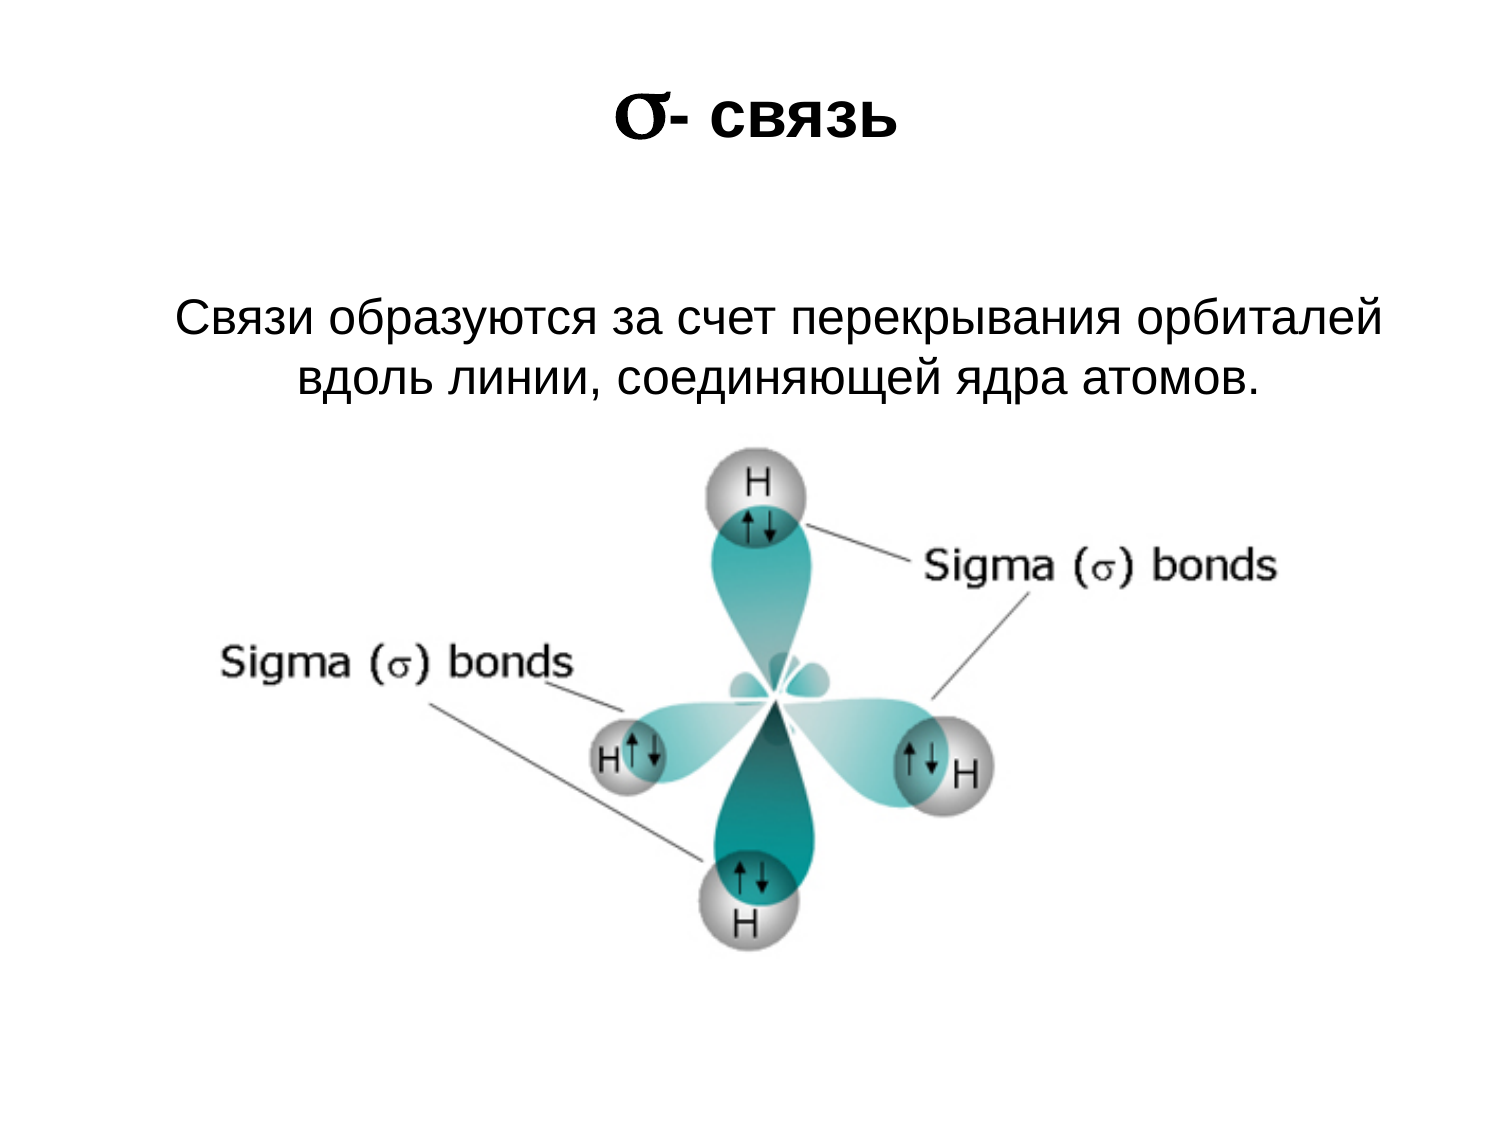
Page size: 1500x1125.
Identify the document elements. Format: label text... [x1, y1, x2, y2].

text_box Связи образуются за счет перекрывания орбиталей вдоль линии, соединяющей ядра атомов. [138, 267, 1420, 422]
title - связь [82, 23, 1432, 178]
picture [214, 433, 1286, 973]
